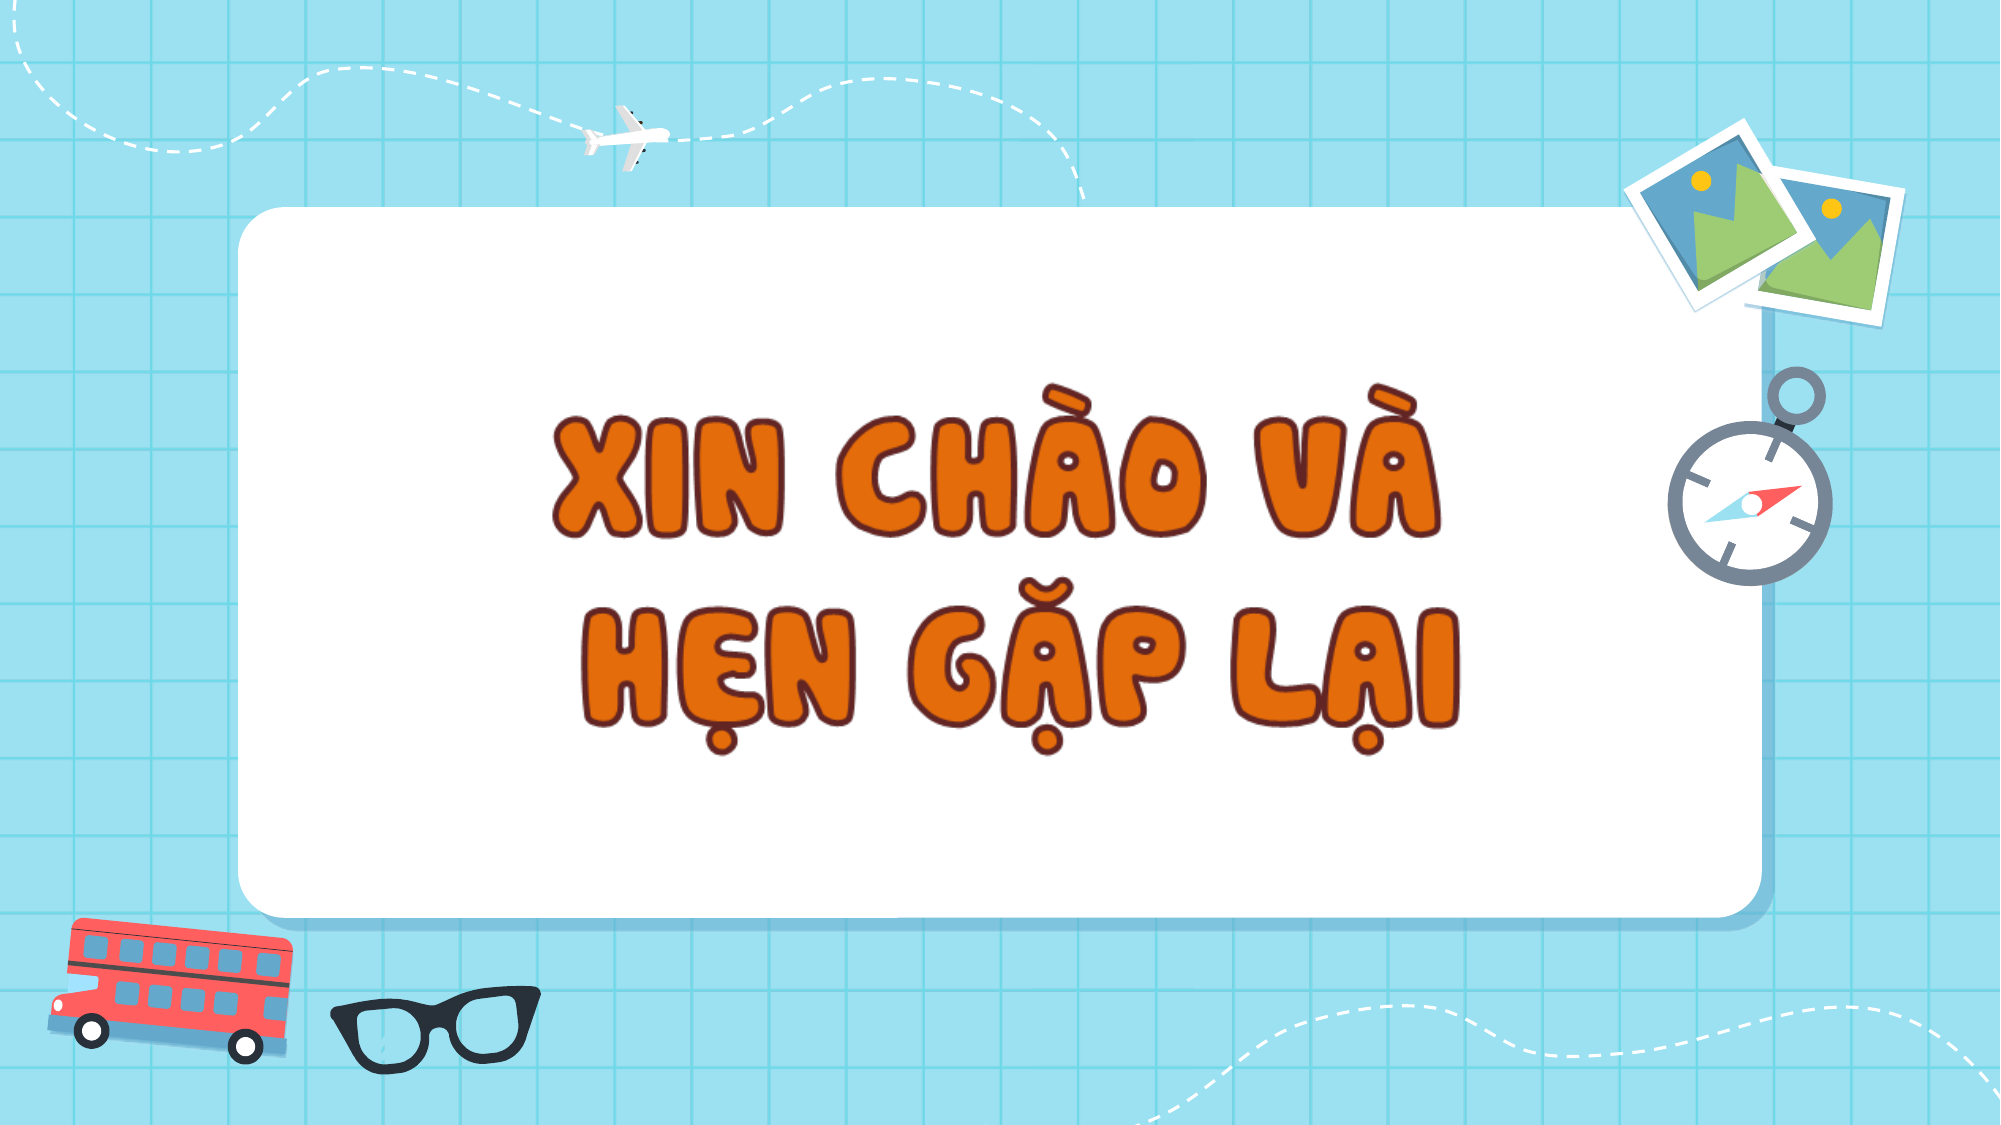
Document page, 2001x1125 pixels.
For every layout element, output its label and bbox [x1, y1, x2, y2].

picture [507, 359, 1493, 766]
